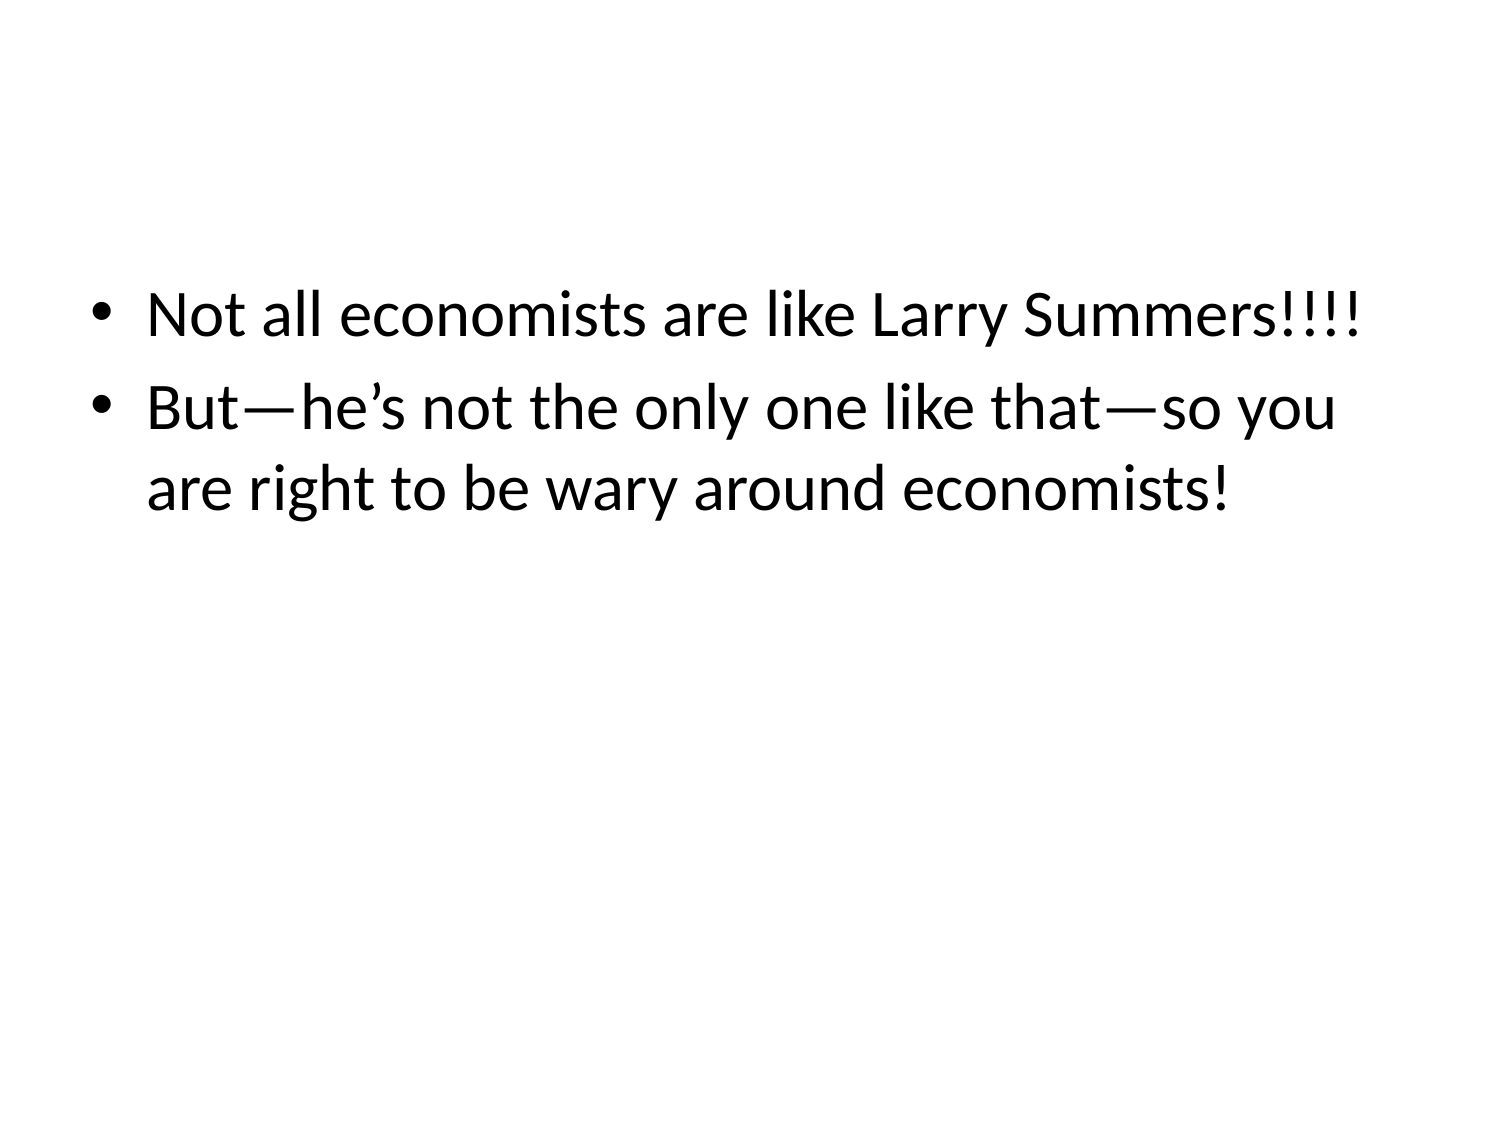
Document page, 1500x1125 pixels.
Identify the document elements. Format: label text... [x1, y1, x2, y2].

list Not all economists are like Larry Summers!!!! But—he’s not the only one like that—so you are right to be wary around economists! [75, 262, 1425, 1005]
